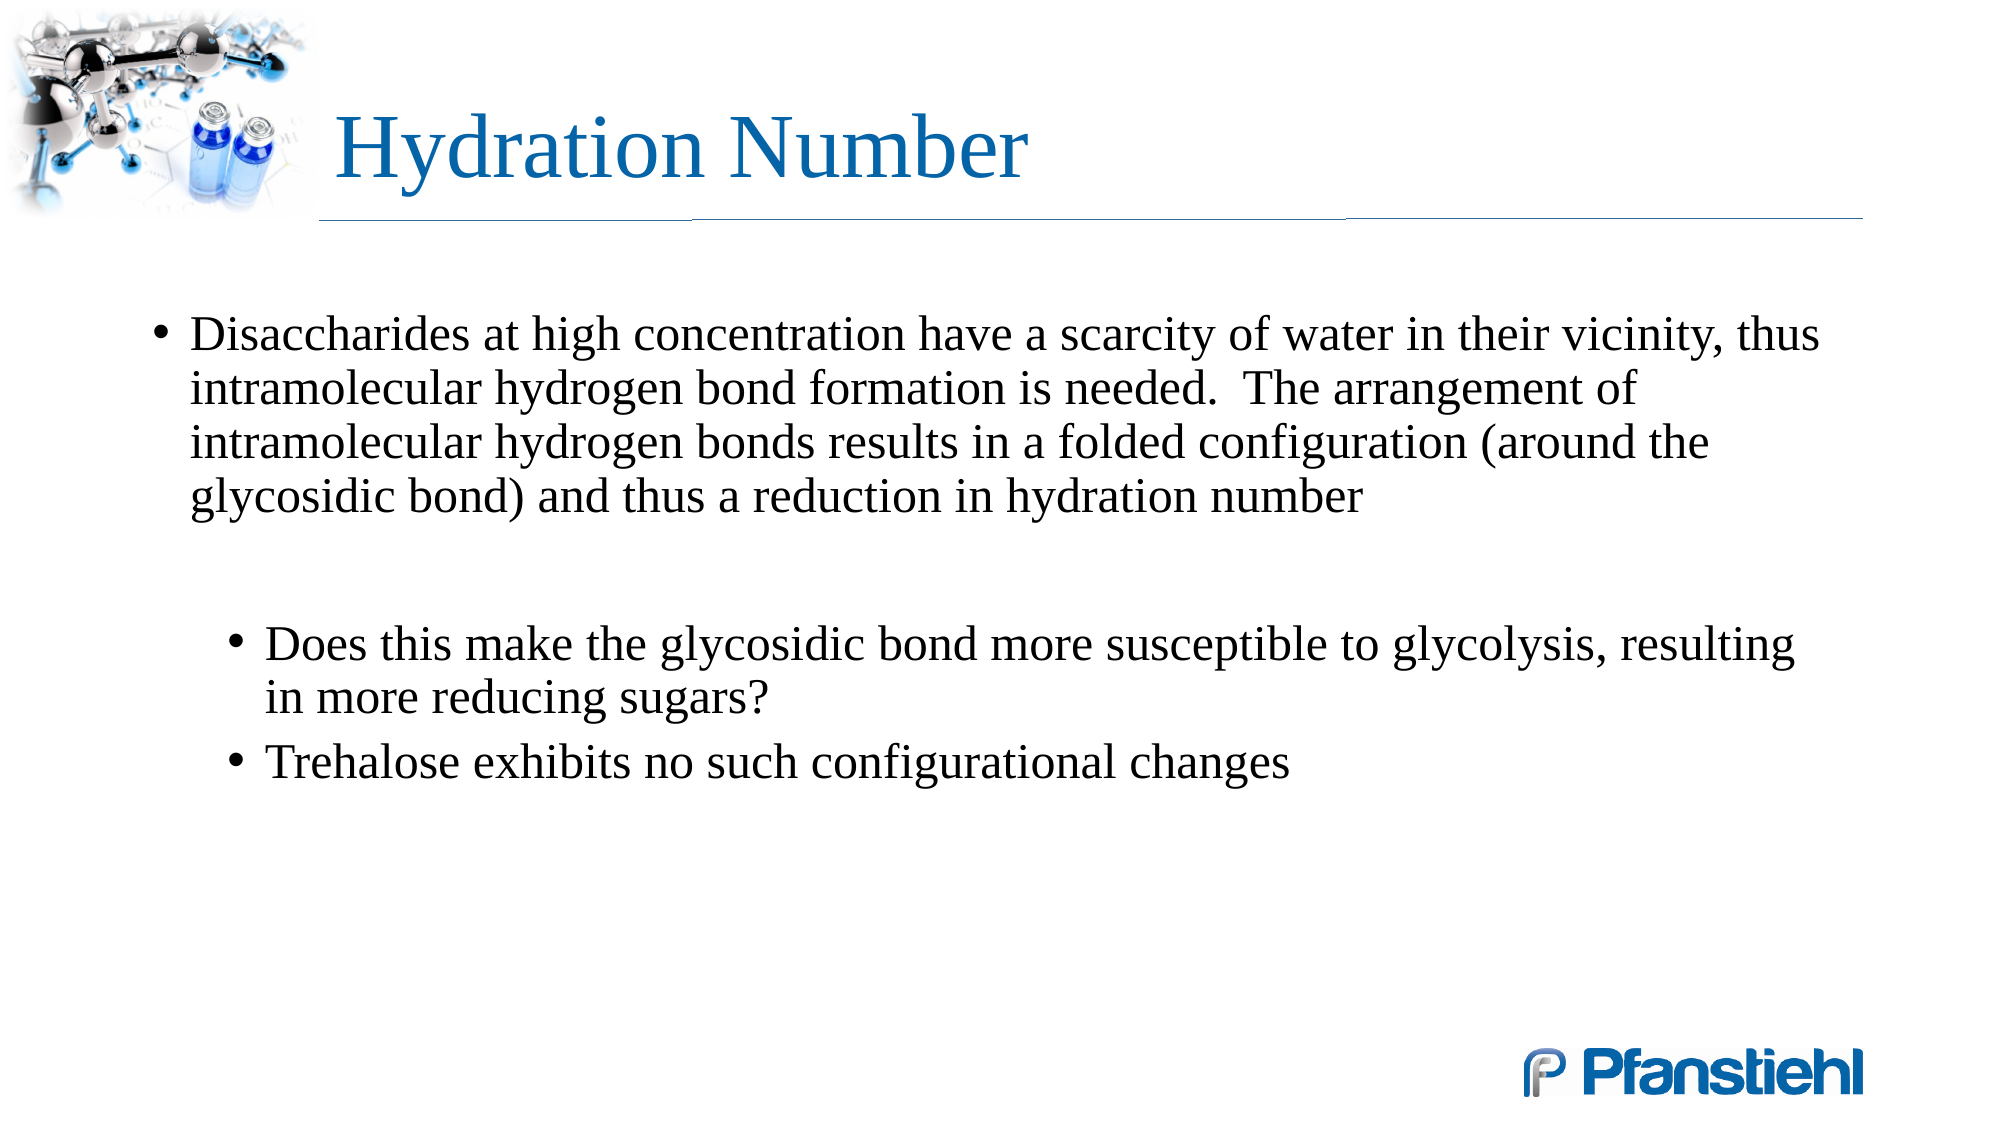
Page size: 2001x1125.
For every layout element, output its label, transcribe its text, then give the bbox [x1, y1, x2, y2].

title Hydration Number [319, 20, 1863, 205]
list Disaccharides at high concentration have a scarcity of water in their vicinity, thus intramolecular hydrogen bond formation is needed. The arrangement of intramolecular hydrogen bonds results in a folded configuration (around the glycosidic bond) and thus a reduction in hydration number Does this make the glycosidic bond more susceptible to glycolysis, resulting in more reducing sugars? Trehalose exhibits no such configurational changes [137, 299, 1863, 1014]
table_cell mAb [41, 42, 283, 184]
picture [47, 48, 277, 178]
picture [1524, 1048, 1863, 1097]
